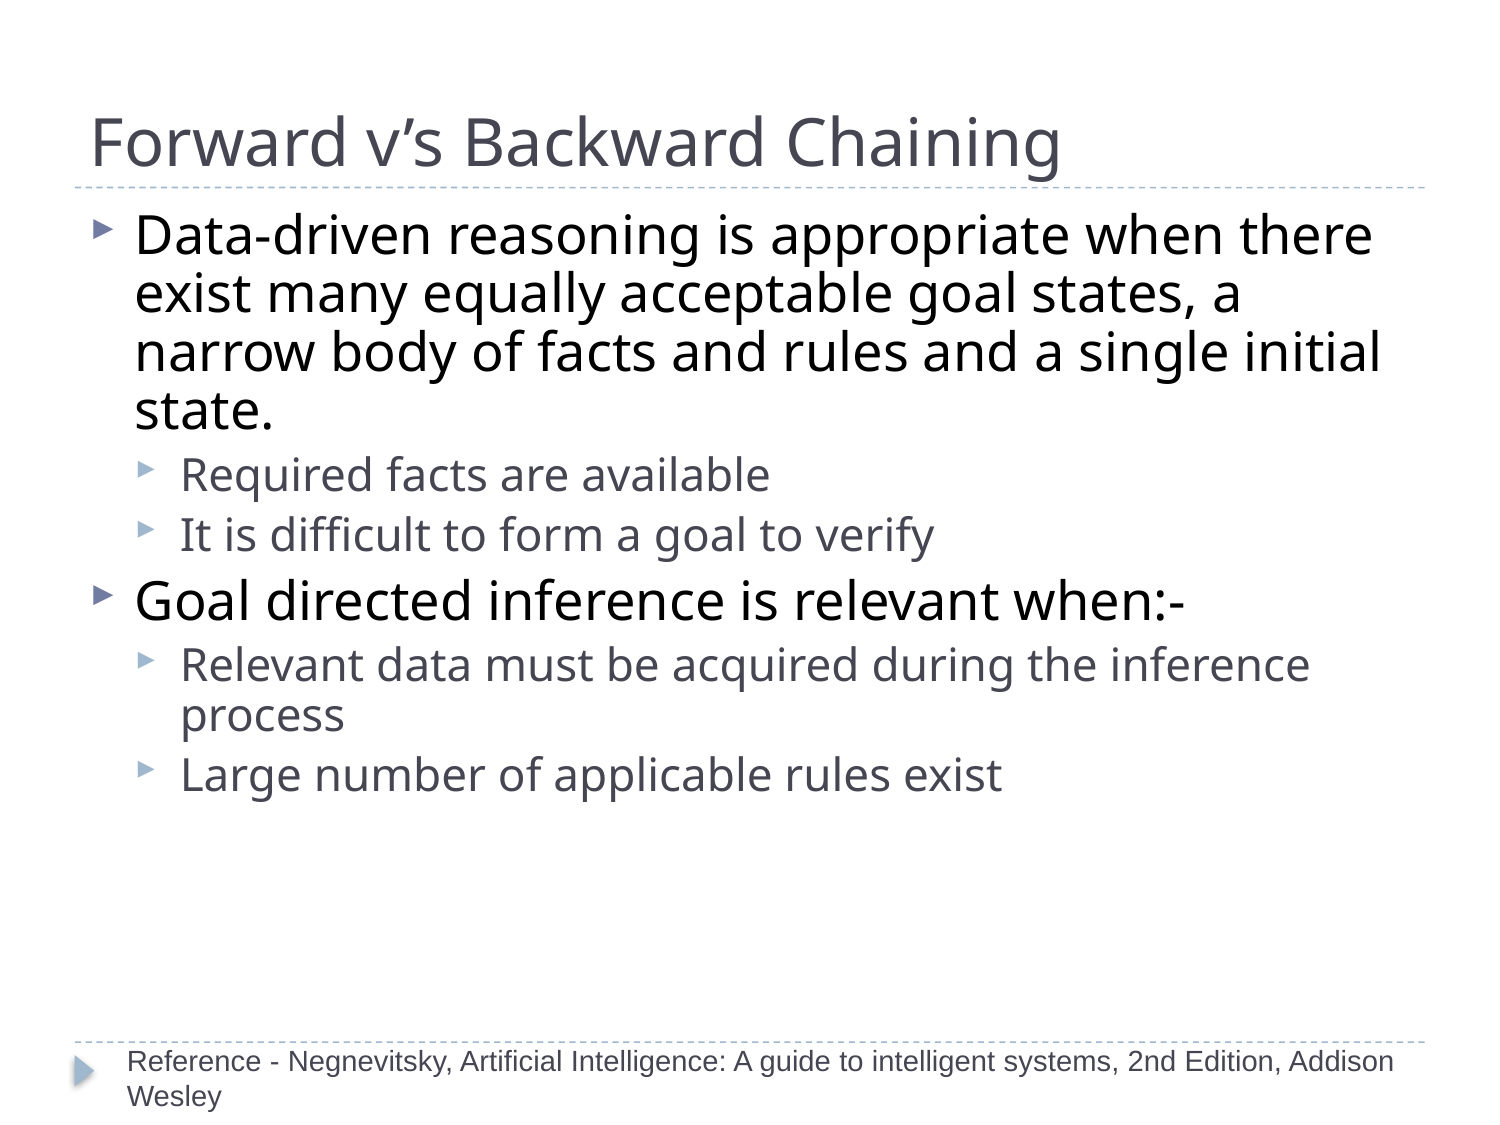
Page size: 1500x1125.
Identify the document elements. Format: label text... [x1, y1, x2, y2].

list Data-driven reasoning is appropriate when there exist many equally acceptable goal states, a narrow body of facts and rules and a single initial state. Required facts are available It is difficult to form a goal to verify Goal directed inference is relevant when:- Relevant data must be acquired during the inference process Large number of applicable rules exist [75, 200, 1425, 1010]
title Forward v’s Backward Chaining [75, 24, 1425, 188]
footer Reference - Negnevitsky, Artificial Intelligence: A guide to intelligent systems, 2nd Edition, Addison Wesley [112, 1035, 1459, 1095]
